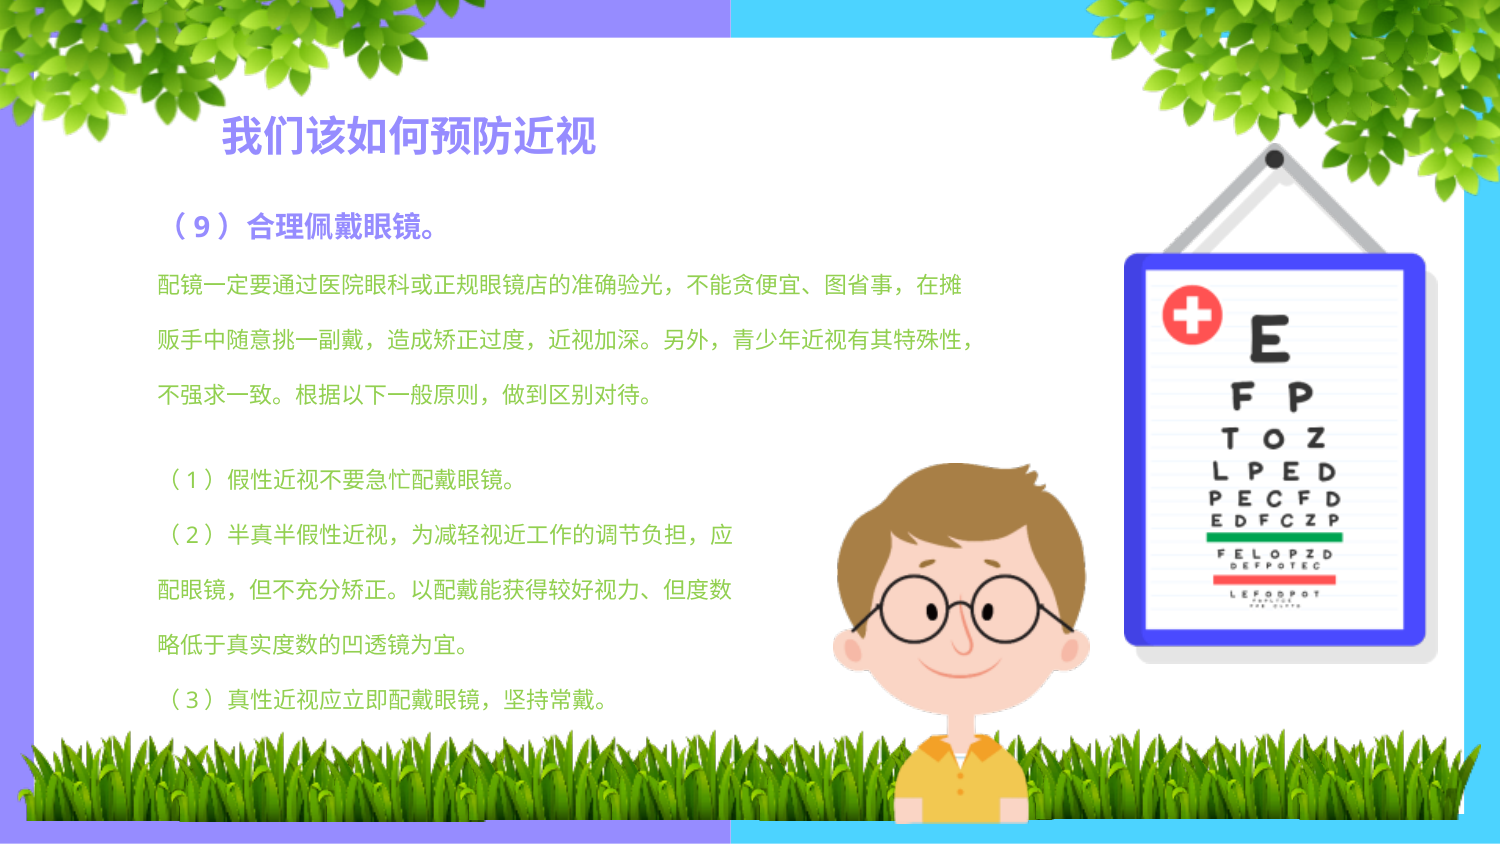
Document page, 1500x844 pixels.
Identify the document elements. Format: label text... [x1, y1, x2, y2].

picture [1079, 0, 1500, 664]
text_box （9）合理佩戴眼镜。 配镜一定要通过医院眼科或正规眼镜店的准确验光，不能贪便宜、图省事，在摊贩手中随意挑一副戴，造成矫正过度，近视加深。另外，青少年近视有其特殊性，不强求一致。根据以下一般原则，做到区别对待。 （1）假性近视不要急忙配戴眼镜。 （2）半真半假性近视，为减轻视近工作的调节负担，应 配眼镜，但不充分矫正。以配戴能获得较好视力、但度数 略低于真实度数的凹透镜为宜。 （3）真性近视应立即配戴眼镜，坚持常戴。 [146, 168, 989, 719]
picture [16, 463, 1481, 824]
text_box 我们该如何预防近视 [206, 102, 613, 168]
picture [0, 0, 497, 152]
